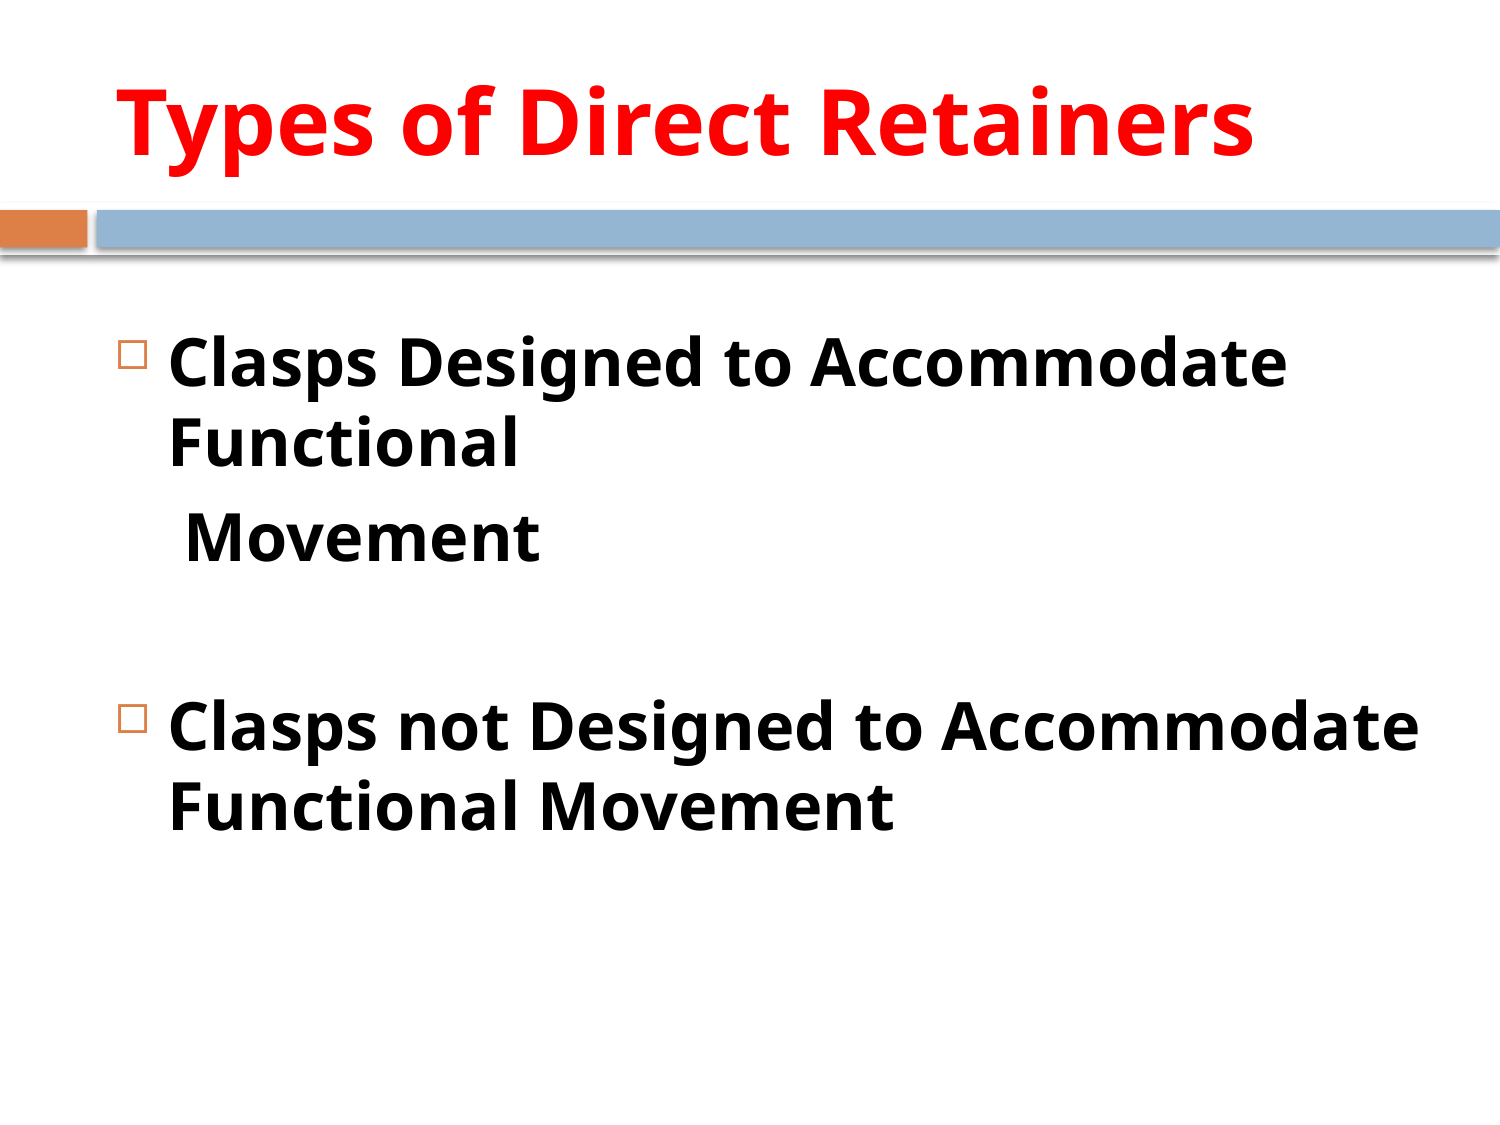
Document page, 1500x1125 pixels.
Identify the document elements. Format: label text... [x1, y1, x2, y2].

title Types of Direct Retainers [100, 37, 1438, 200]
list Clasps Designed to Accommodate Functional Movement Clasps not Designed to Accommodate Functional Movement [99, 312, 1438, 1050]
